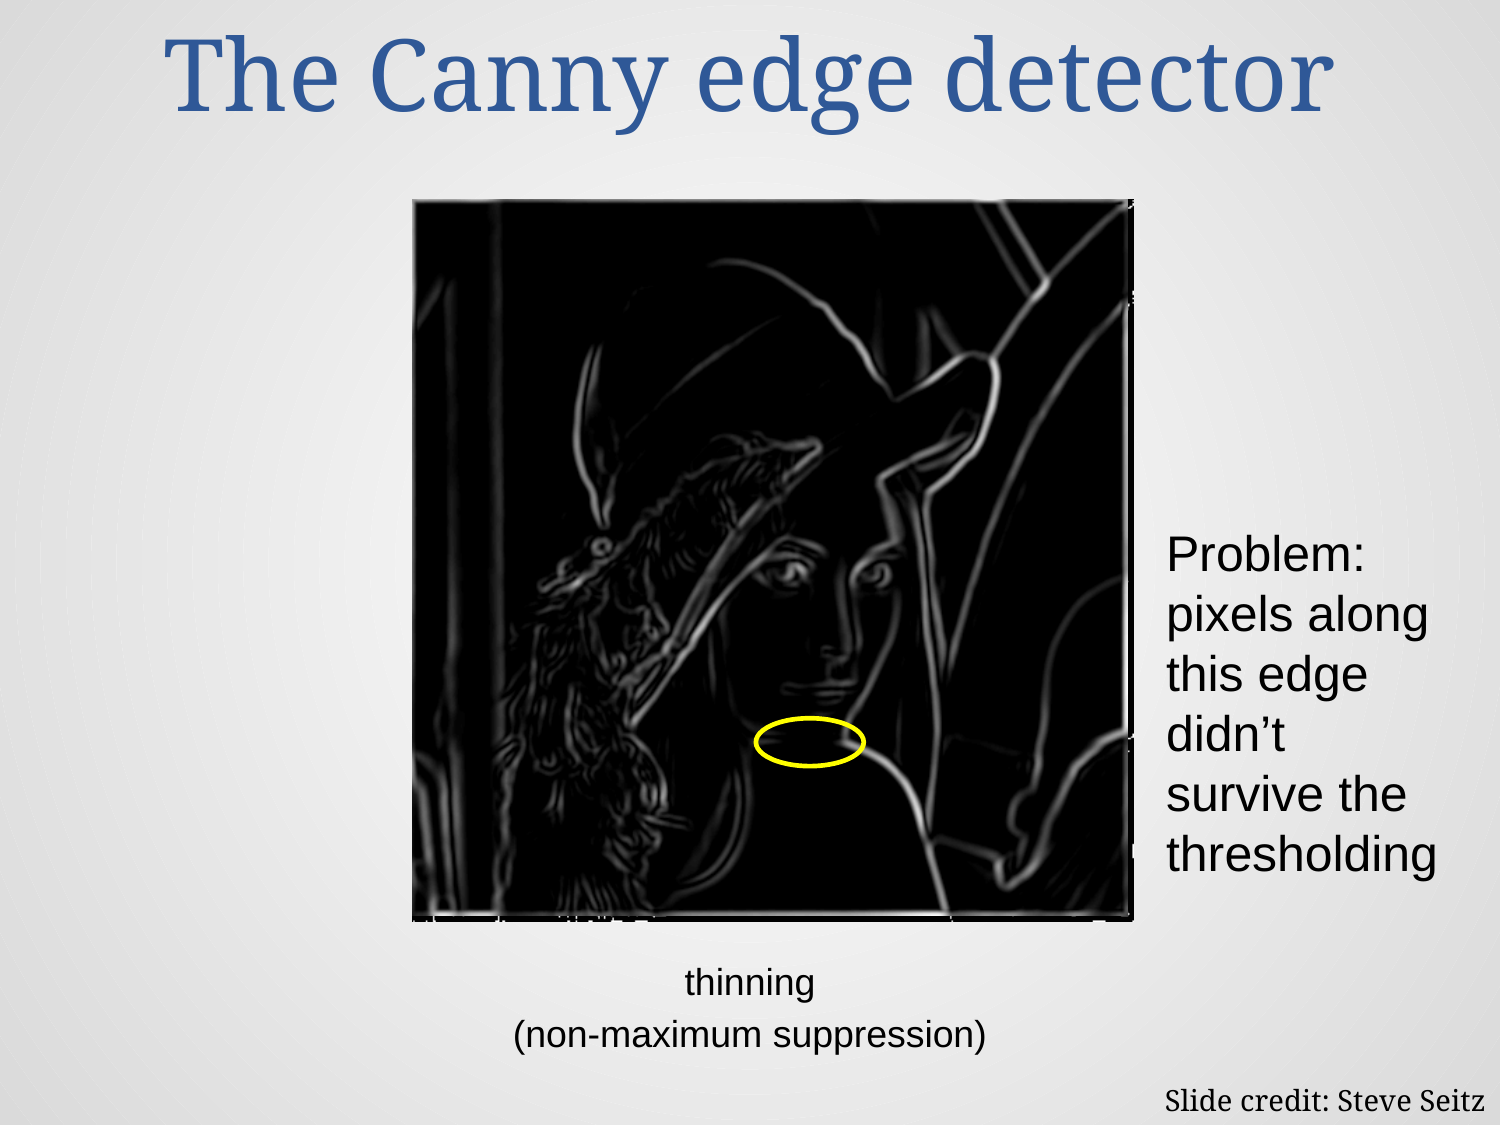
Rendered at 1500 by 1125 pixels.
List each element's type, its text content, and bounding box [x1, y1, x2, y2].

text_box Problem: pixels along this edge didn’t survive the thresholding [1151, 514, 1469, 890]
text_box Slide credit: Steve Seitz [1149, 1074, 1500, 1125]
title The Canny edge detector [0, 0, 1500, 139]
text_box thinning (non-maximum suppression) [112, 950, 1388, 1050]
picture [412, 199, 1135, 922]
